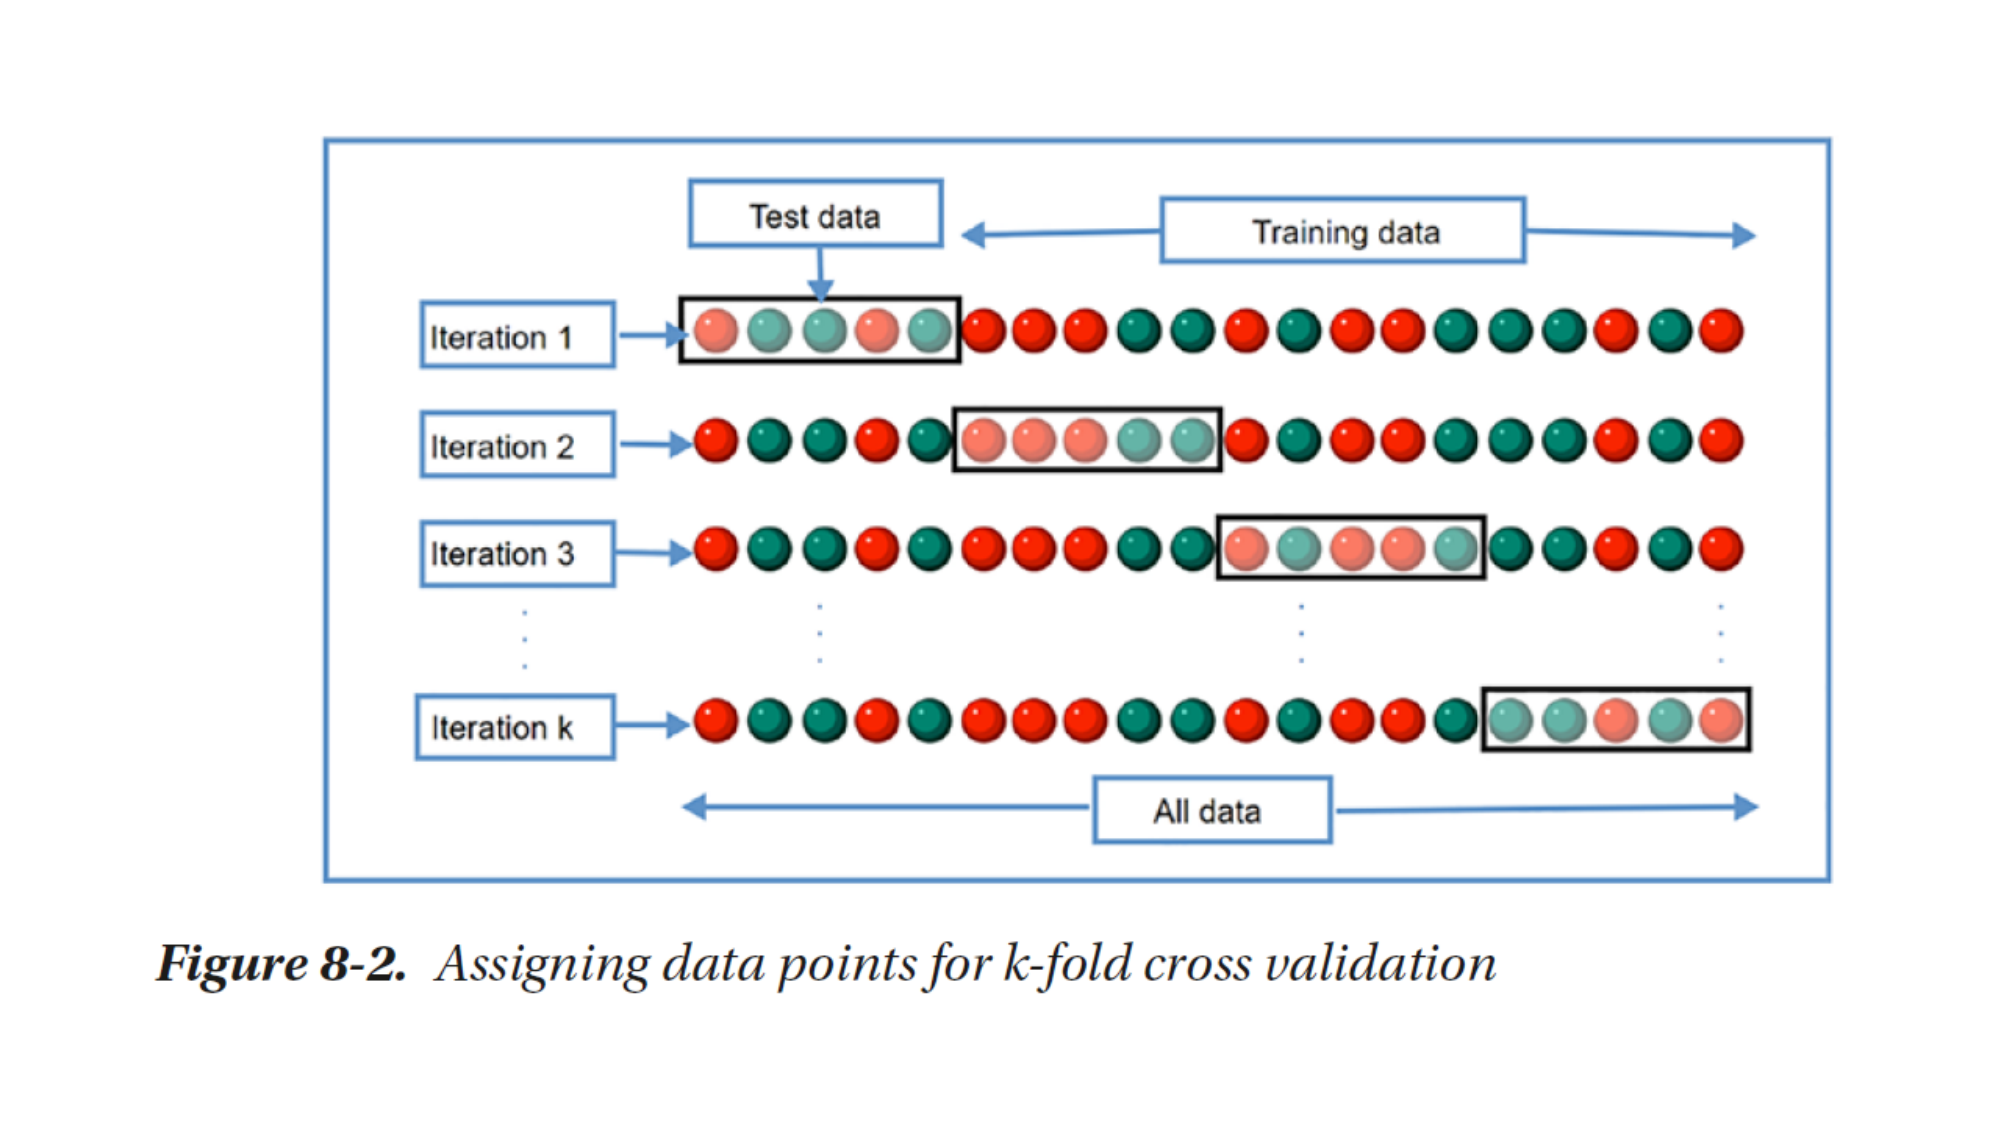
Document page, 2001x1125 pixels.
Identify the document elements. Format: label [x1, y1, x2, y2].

picture [141, 116, 1859, 1009]
